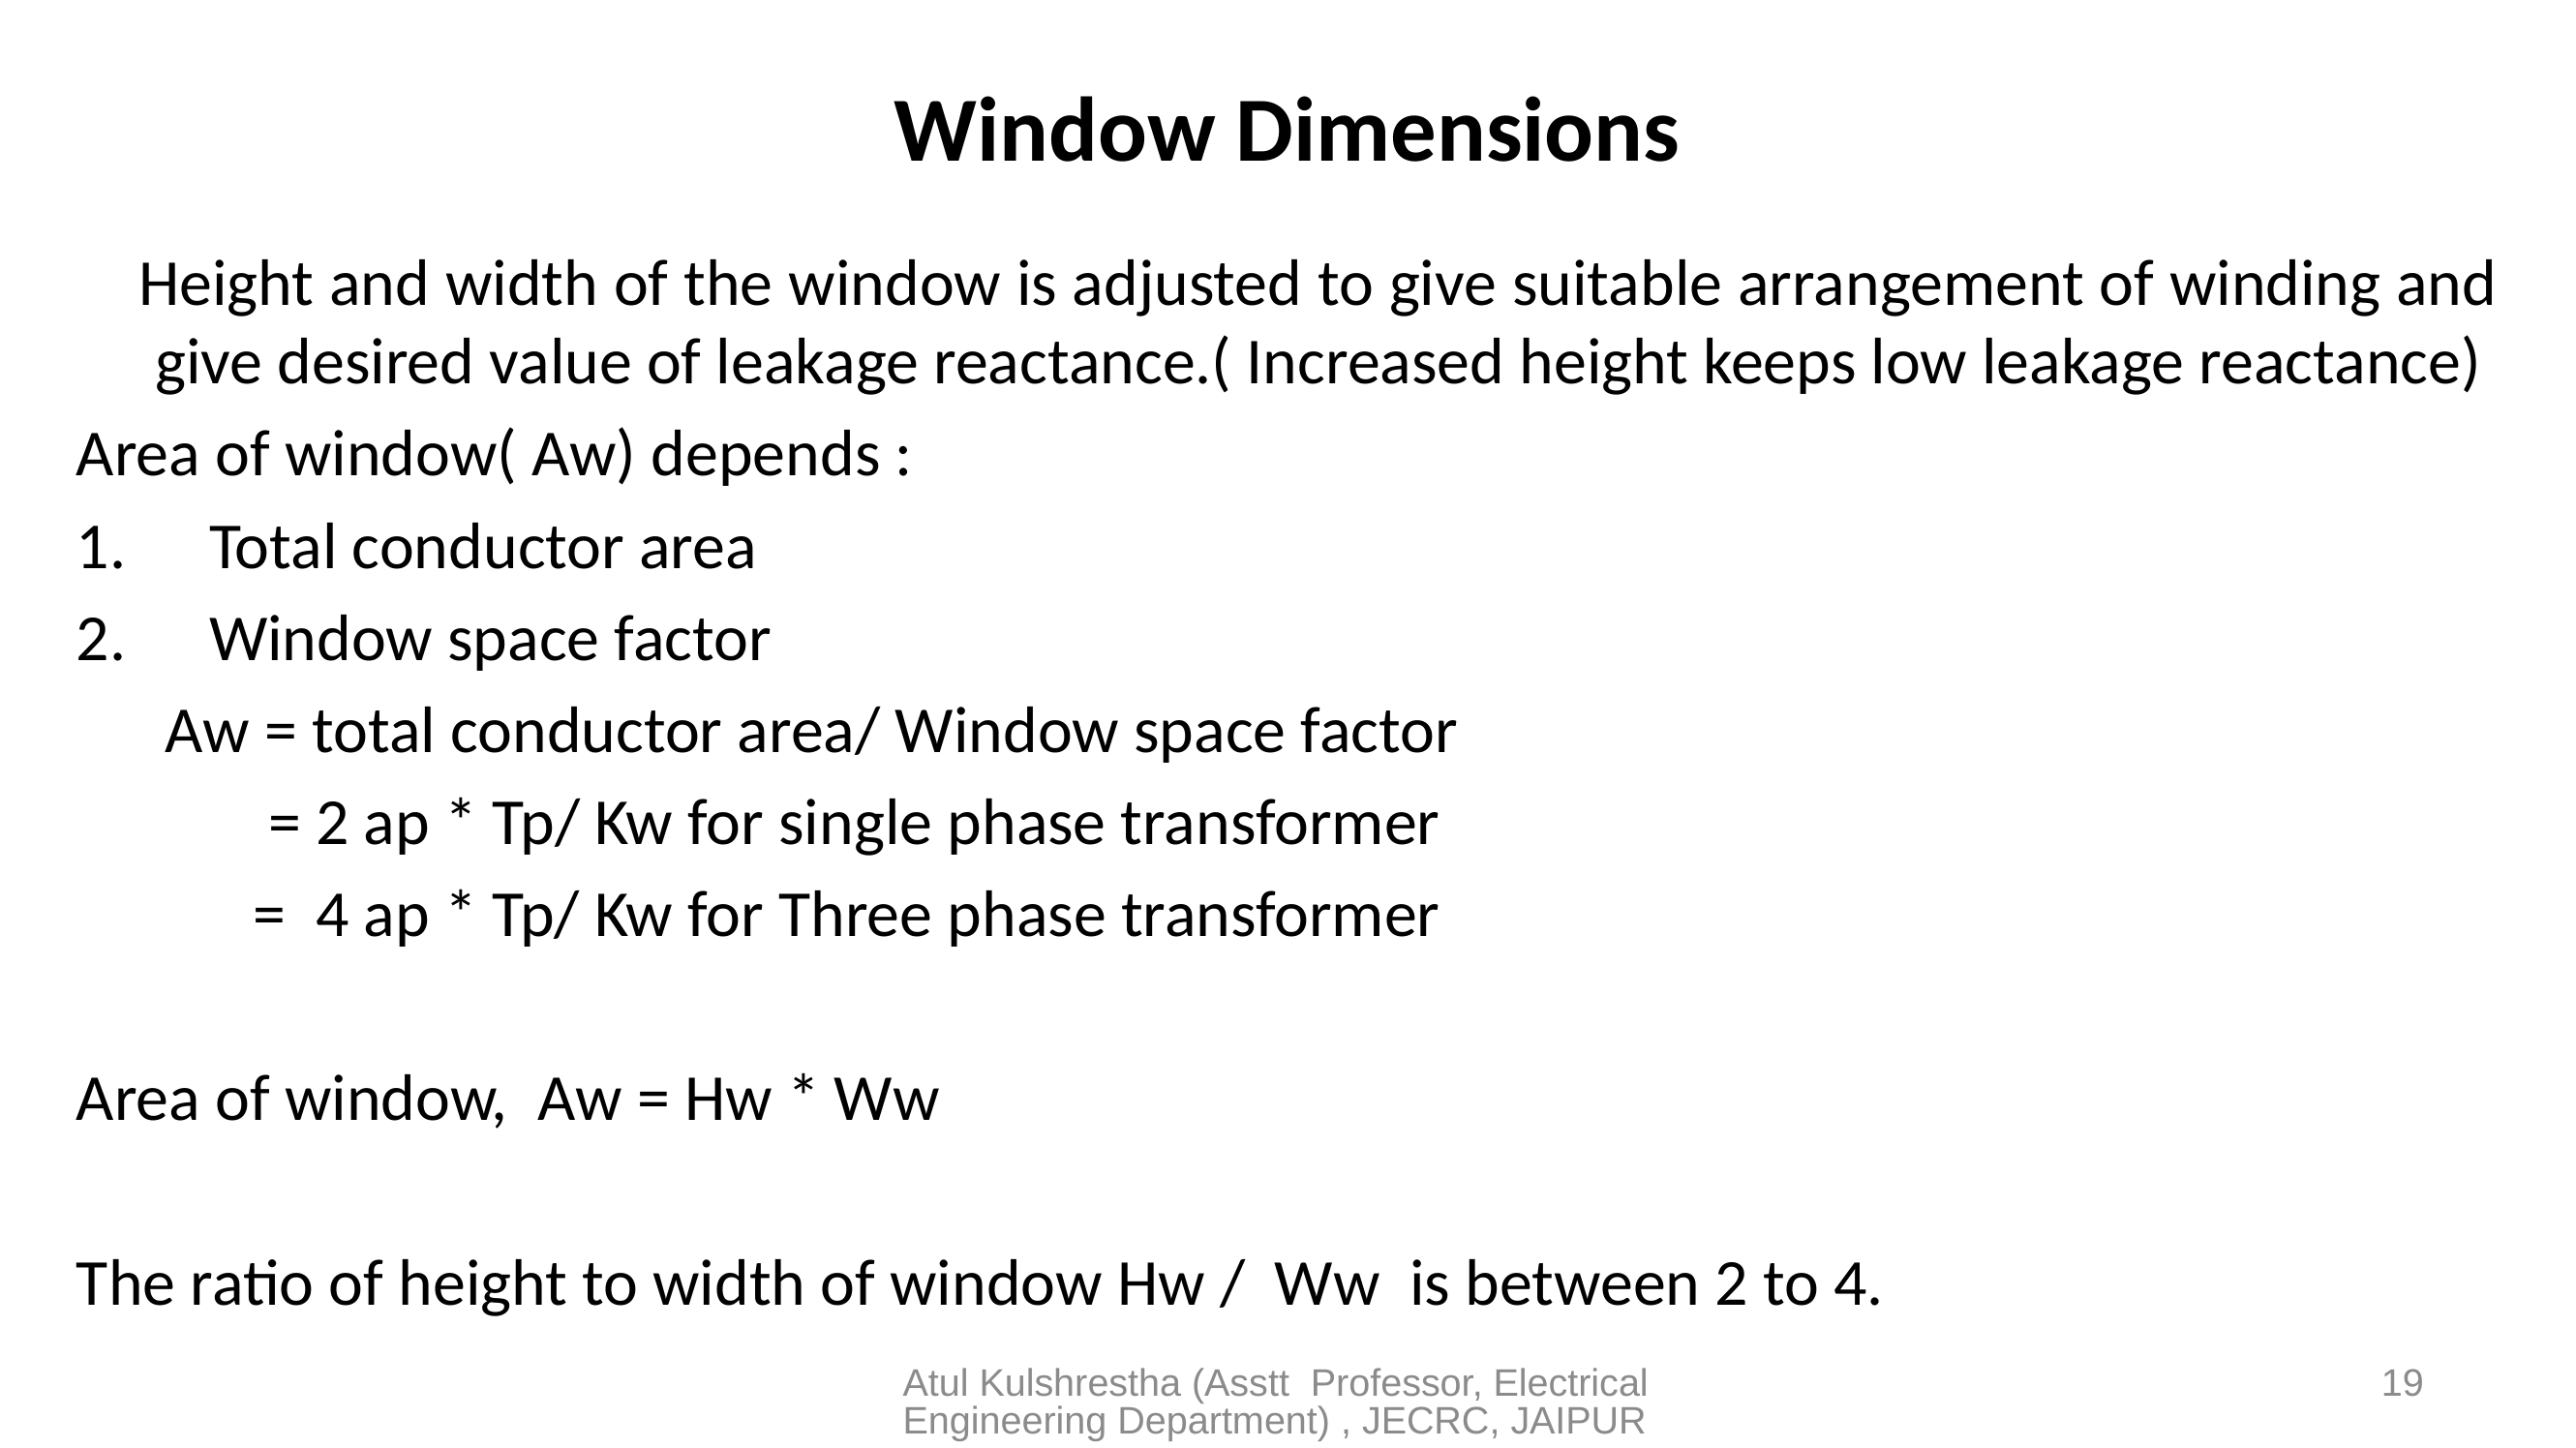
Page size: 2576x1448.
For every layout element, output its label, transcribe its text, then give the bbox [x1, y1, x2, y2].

footer Atul Kulshrestha (Asstt Professor, Electrical Engineering Department) , JECRC, JAIPUR [879, 1342, 1696, 1420]
title Window Dimensions [128, 57, 2447, 192]
slide_number 19 [1845, 1342, 2447, 1420]
list Height and width of the window is adjusted to give suitable arrangement of winding and give desired value of leakage reactance.( Increased height keeps low leakage reactance) Area of window( Aw) depends : Total conductor area Window space factor Aw = total conductor area/ Window space factor = 2 ap * Tp/ Kw for single phase transformer = 4 ap * Tp/ Kw for Three phase transformer Area of window, Aw = Hw * Ww The ratio of height to width of window Hw / Ww is between 2 to 4. [53, 227, 2523, 1448]
